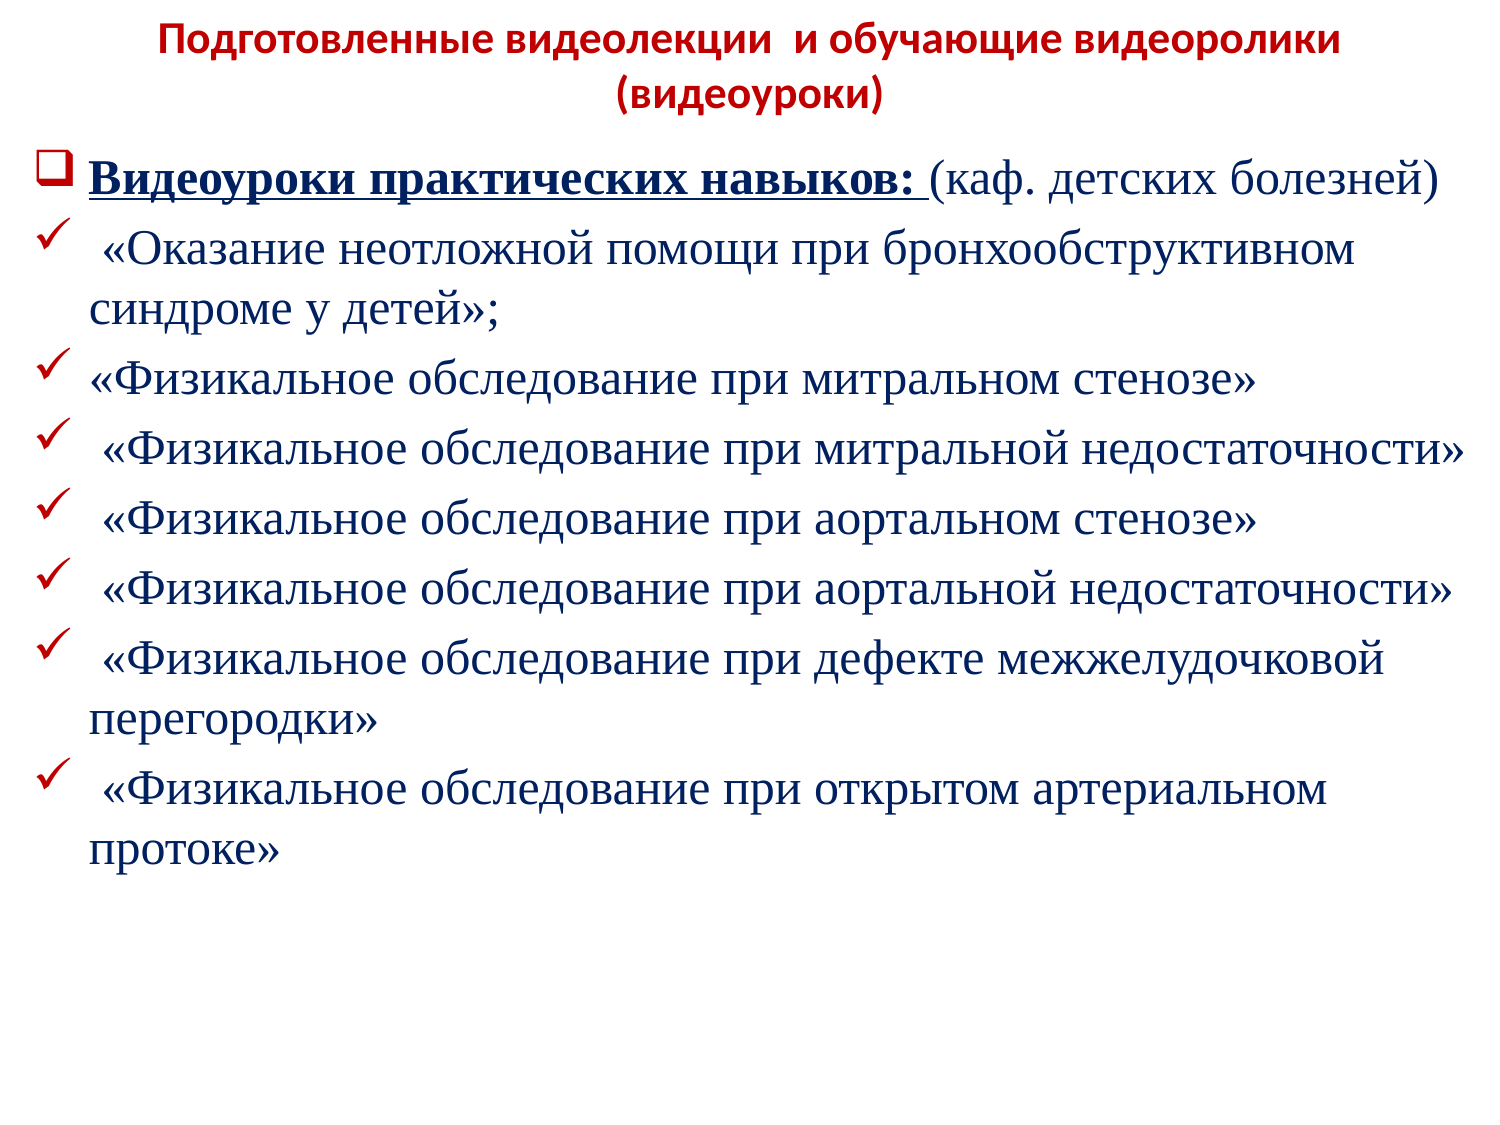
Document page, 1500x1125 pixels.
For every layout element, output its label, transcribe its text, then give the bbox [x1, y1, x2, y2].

title Подготовленные видеолекции и обучающие видеоролики (видеоуроки) [75, 0, 1425, 126]
list Видеоуроки практических навыков: (каф. детских болезней) «Оказание неотложной помощи при бронхообструктивном синдроме у детей»; «Физикальное обследование при митральном стенозе» «Физикальное обследование при митральной недостаточности» «Физикальное обследование при аортальном стенозе» «Физикальное обследование при аортальной недостаточности» «Физикальное обследование при дефекте межжелудочковой перегородки» «Физикальное обследование при открытом артериальном протоке» [17, 137, 1483, 1059]
